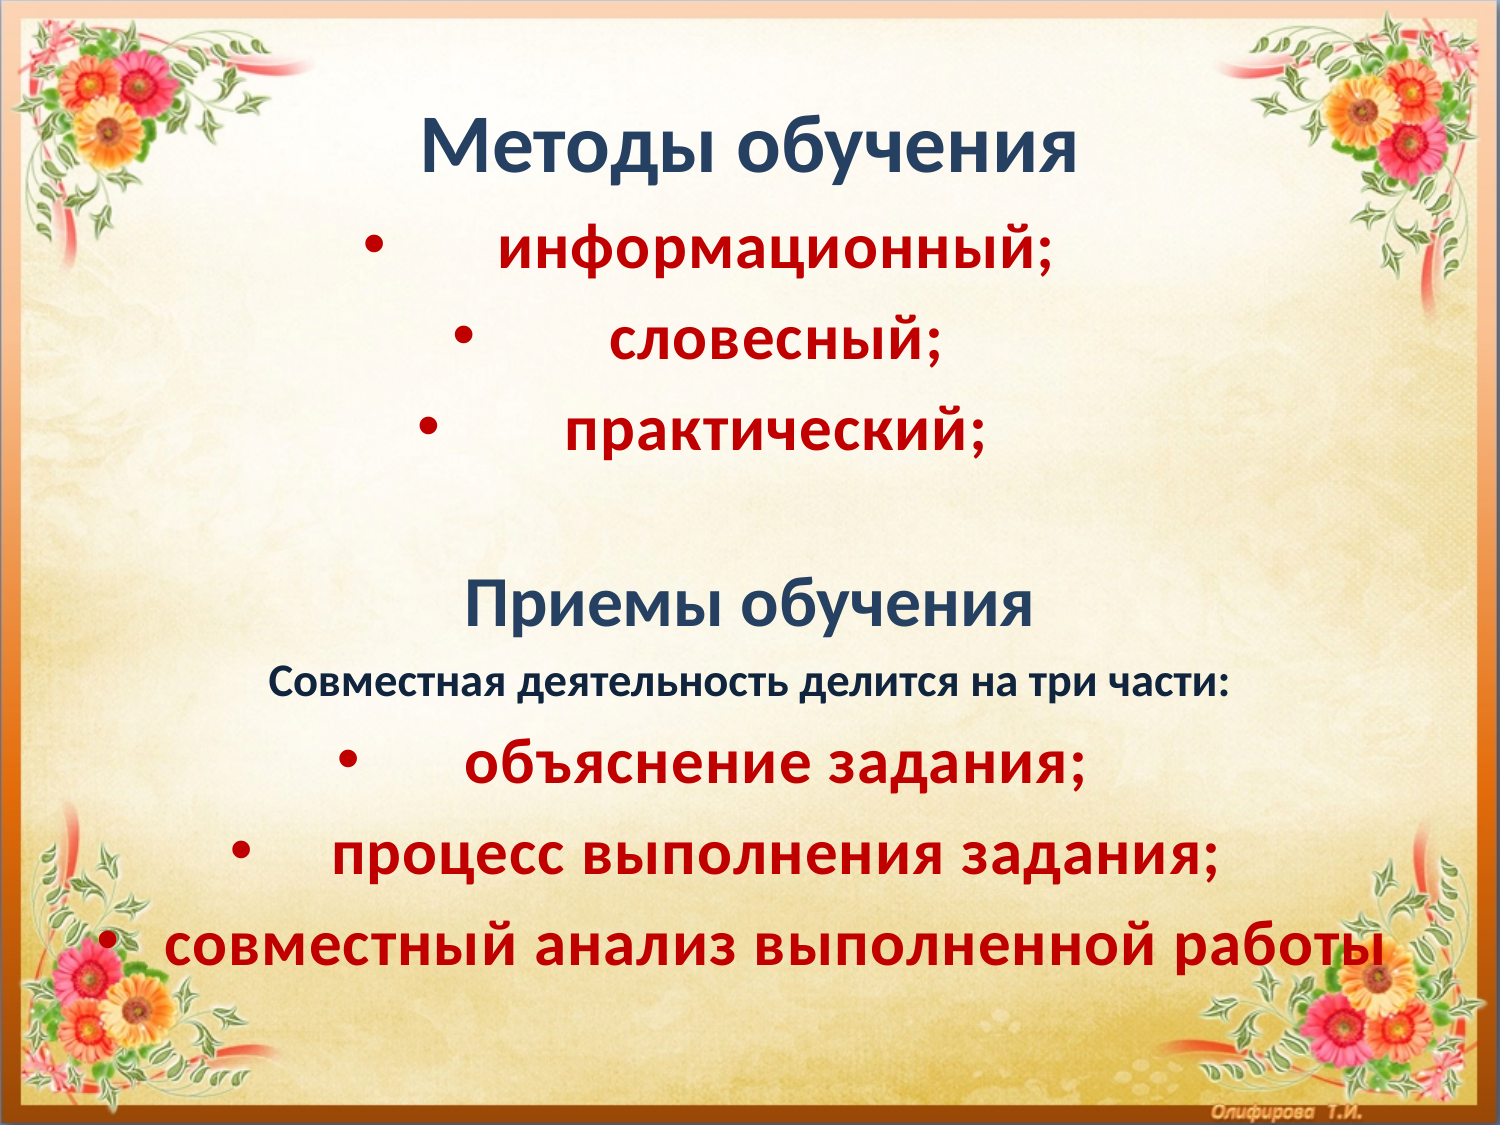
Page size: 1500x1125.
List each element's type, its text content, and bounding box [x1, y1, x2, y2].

picture [0, 0, 1500, 1125]
title Методы обучения [75, 45, 1425, 196]
list информационный; словесный; практический; Приемы обучения Совместная деятельность делится на три части: объяснение задания; процесс выполнения задания; совместный анализ выполненной работы [75, 196, 1425, 1005]
